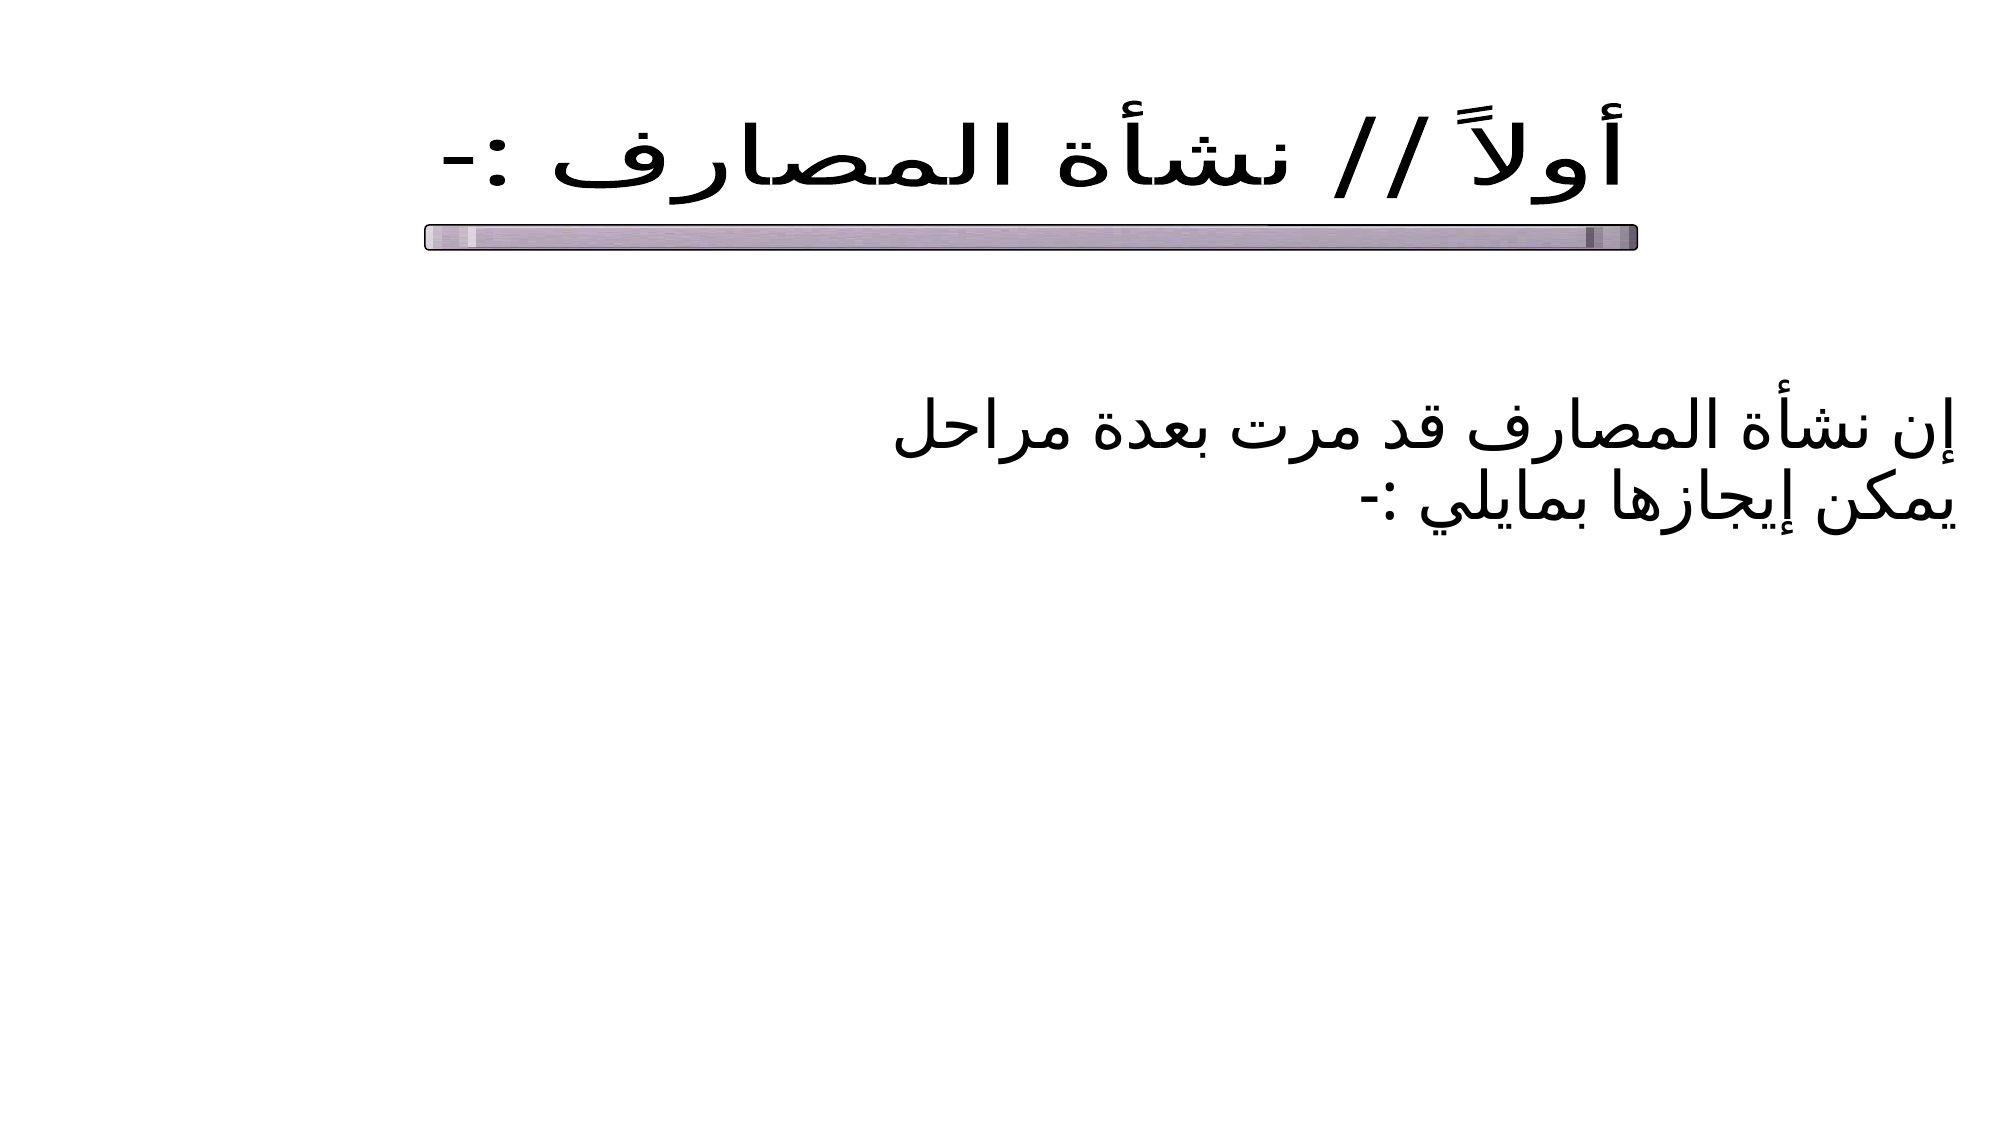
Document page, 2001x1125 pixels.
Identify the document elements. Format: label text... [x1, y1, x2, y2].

title إن نشأة المصارف قد مرت بعدة مراحل يمكن إيجازها بمايلي :- [756, 249, 1974, 542]
text_box [424, 224, 1638, 250]
